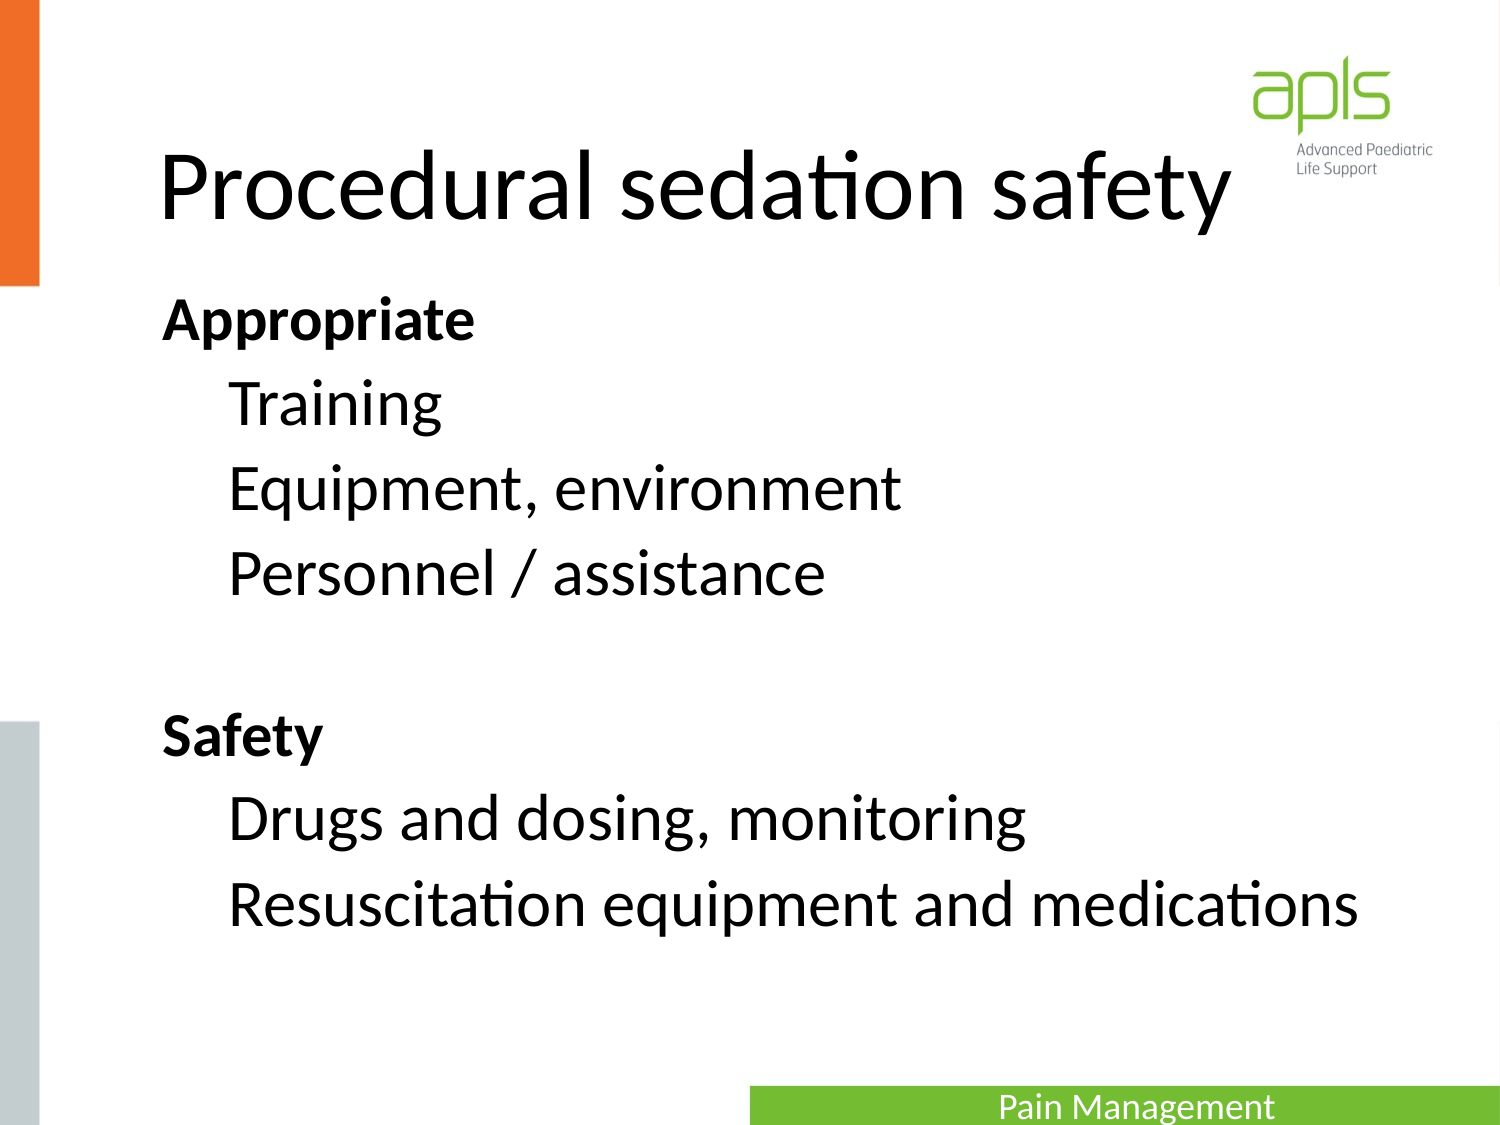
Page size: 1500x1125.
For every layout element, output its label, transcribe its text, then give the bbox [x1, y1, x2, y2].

picture [0, 0, 1500, 1125]
title Procedural sedation safety [143, 70, 1320, 288]
list Appropriate Training Equipment, environment Personnel / assistance Safety Drugs and dosing, monitoring Resuscitation equipment and medications [147, 279, 1481, 1125]
